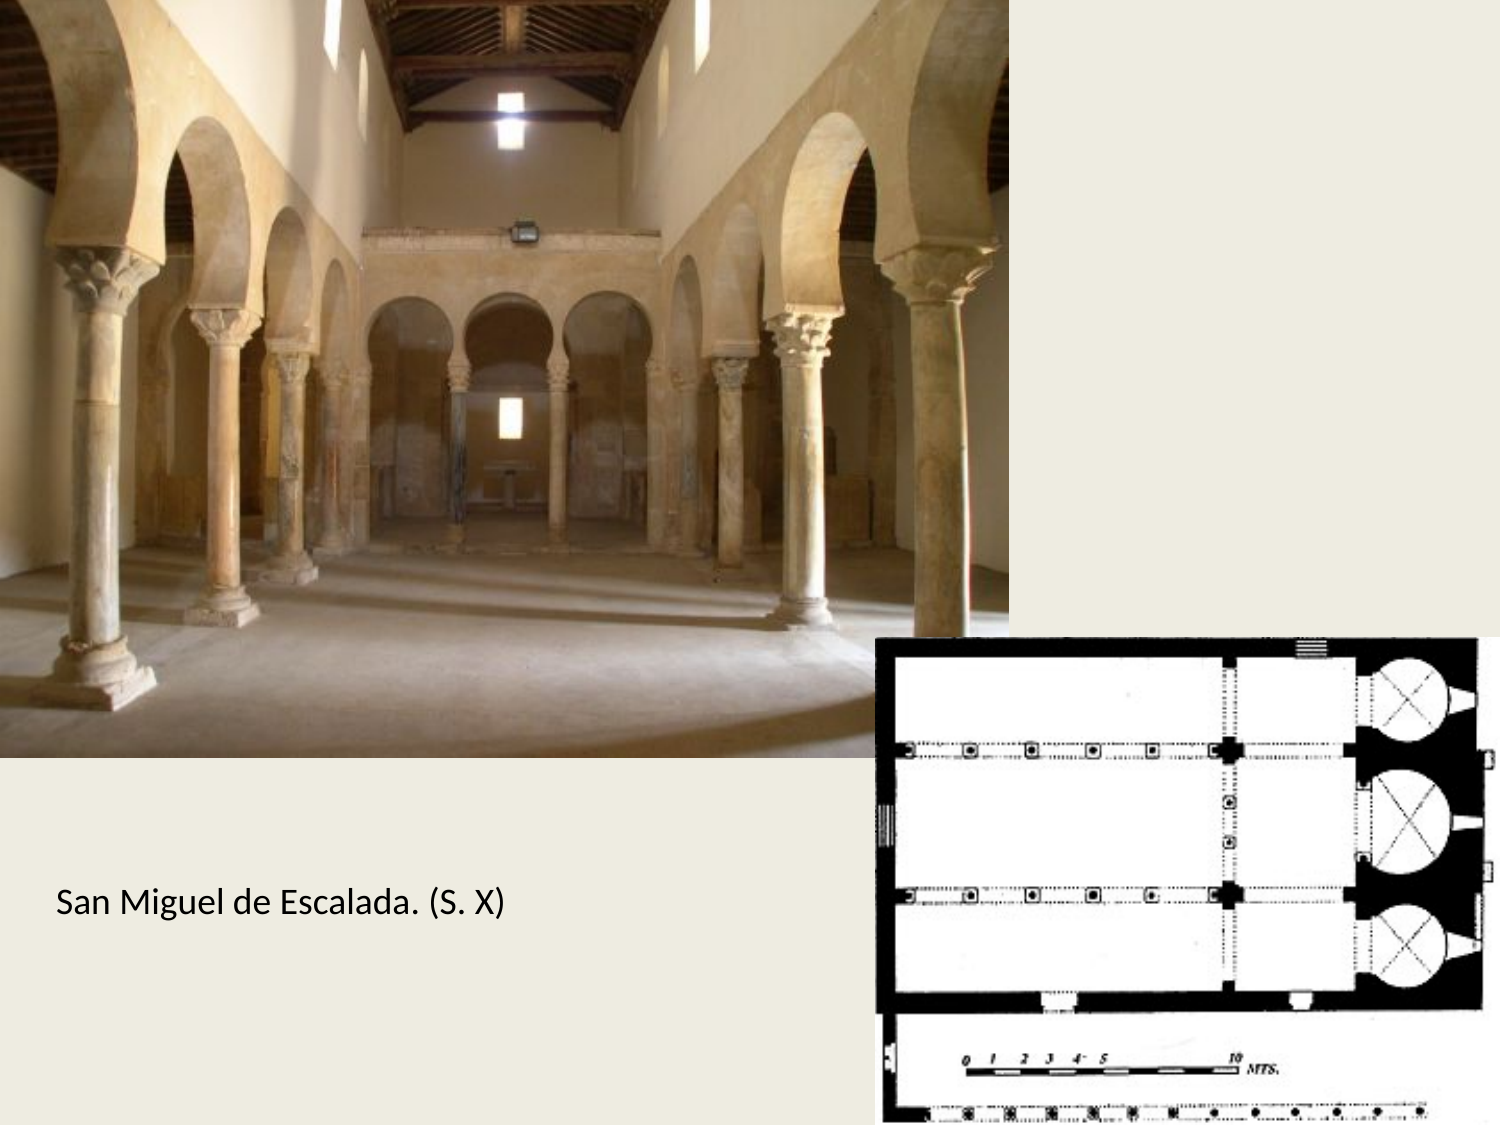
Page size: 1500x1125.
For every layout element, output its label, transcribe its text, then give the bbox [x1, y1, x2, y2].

picture [0, 0, 1500, 1125]
text_box San Miguel de Escalada. (S. X) [41, 869, 845, 930]
